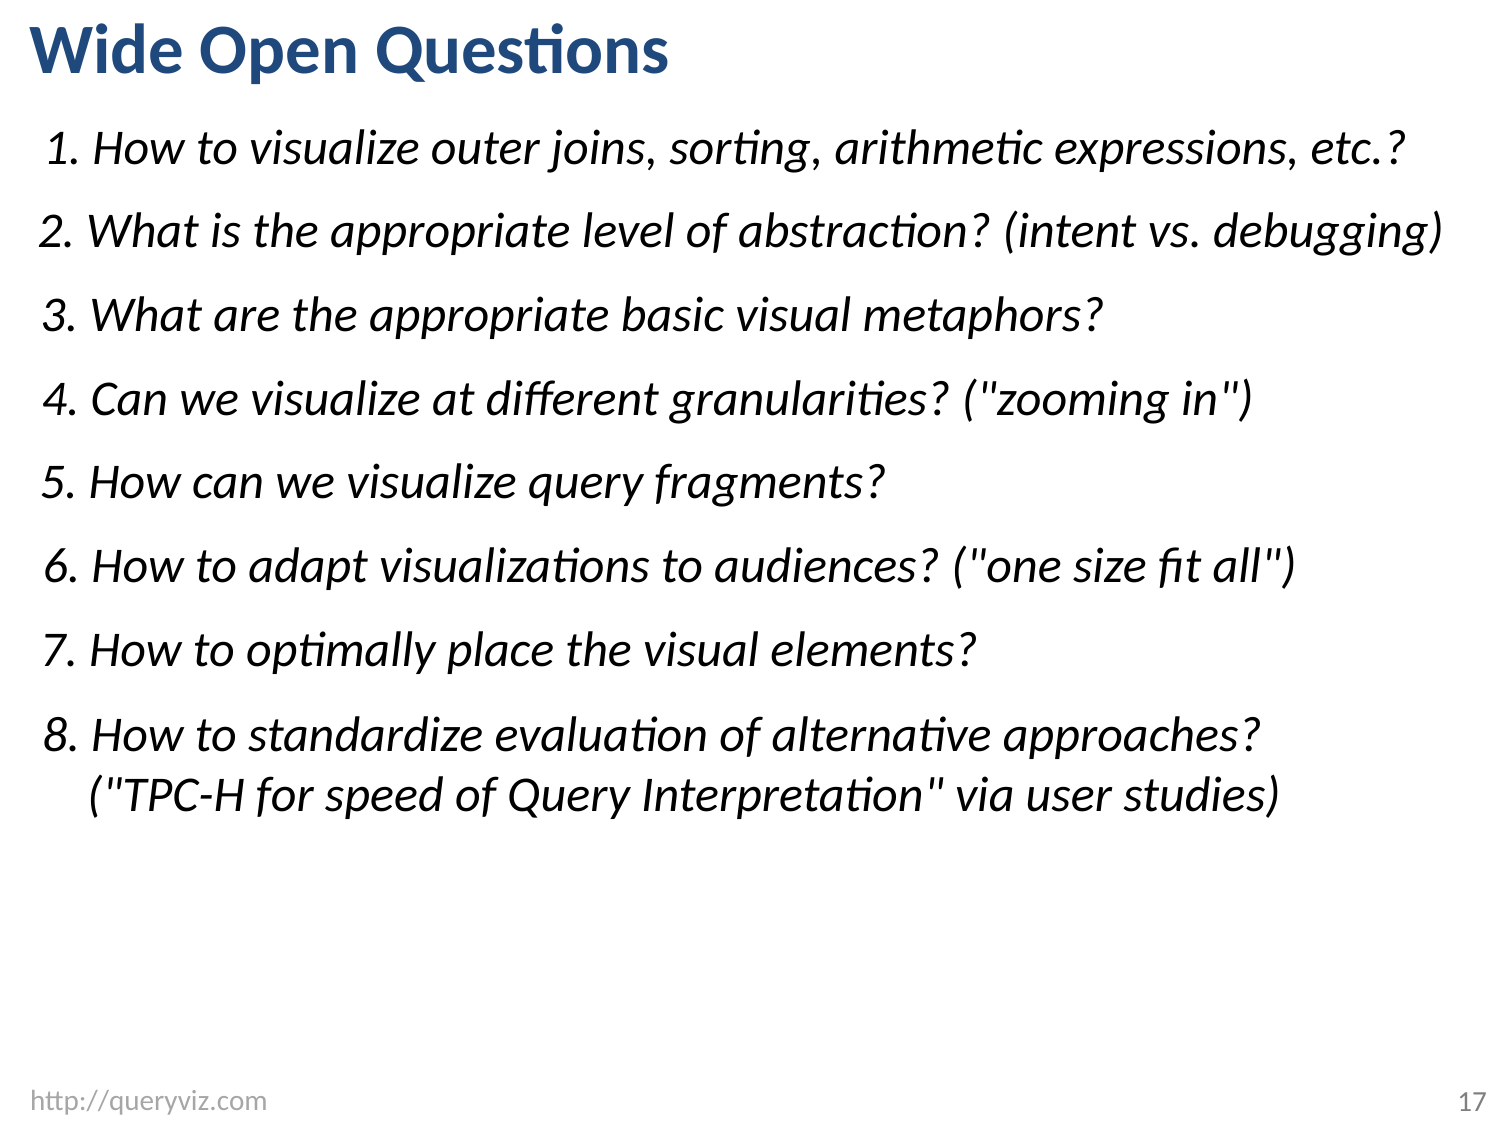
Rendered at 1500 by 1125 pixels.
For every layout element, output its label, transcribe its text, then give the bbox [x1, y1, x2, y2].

title Wide Open Questions [28, 1, 696, 89]
text_box 7. How to optimally place the visual elements? [40, 616, 979, 677]
text_box 4. Can we visualize at different granularities? ("zooming in") [41, 365, 1255, 426]
text_box 8. How to standardize evaluation of alternative approaches? ("TPC-H for speed of Query Interpretation" via user studies) [42, 701, 1282, 822]
text_box 6. How to adapt visualizations to audiences? ("one size fit all") [42, 532, 1298, 593]
text_box 3. What are the appropriate basic visual metaphors? [40, 281, 1106, 342]
text_box 1. How to visualize outer joins, sorting, arithmetic expressions, etc.? [43, 114, 1409, 175]
text_box 5. How can we visualize query fragments? [39, 448, 888, 509]
slide_number 17 [1450, 1081, 1488, 1118]
text_box 2. What is the appropriate level of abstraction? (intent vs. debugging) [37, 197, 1445, 259]
